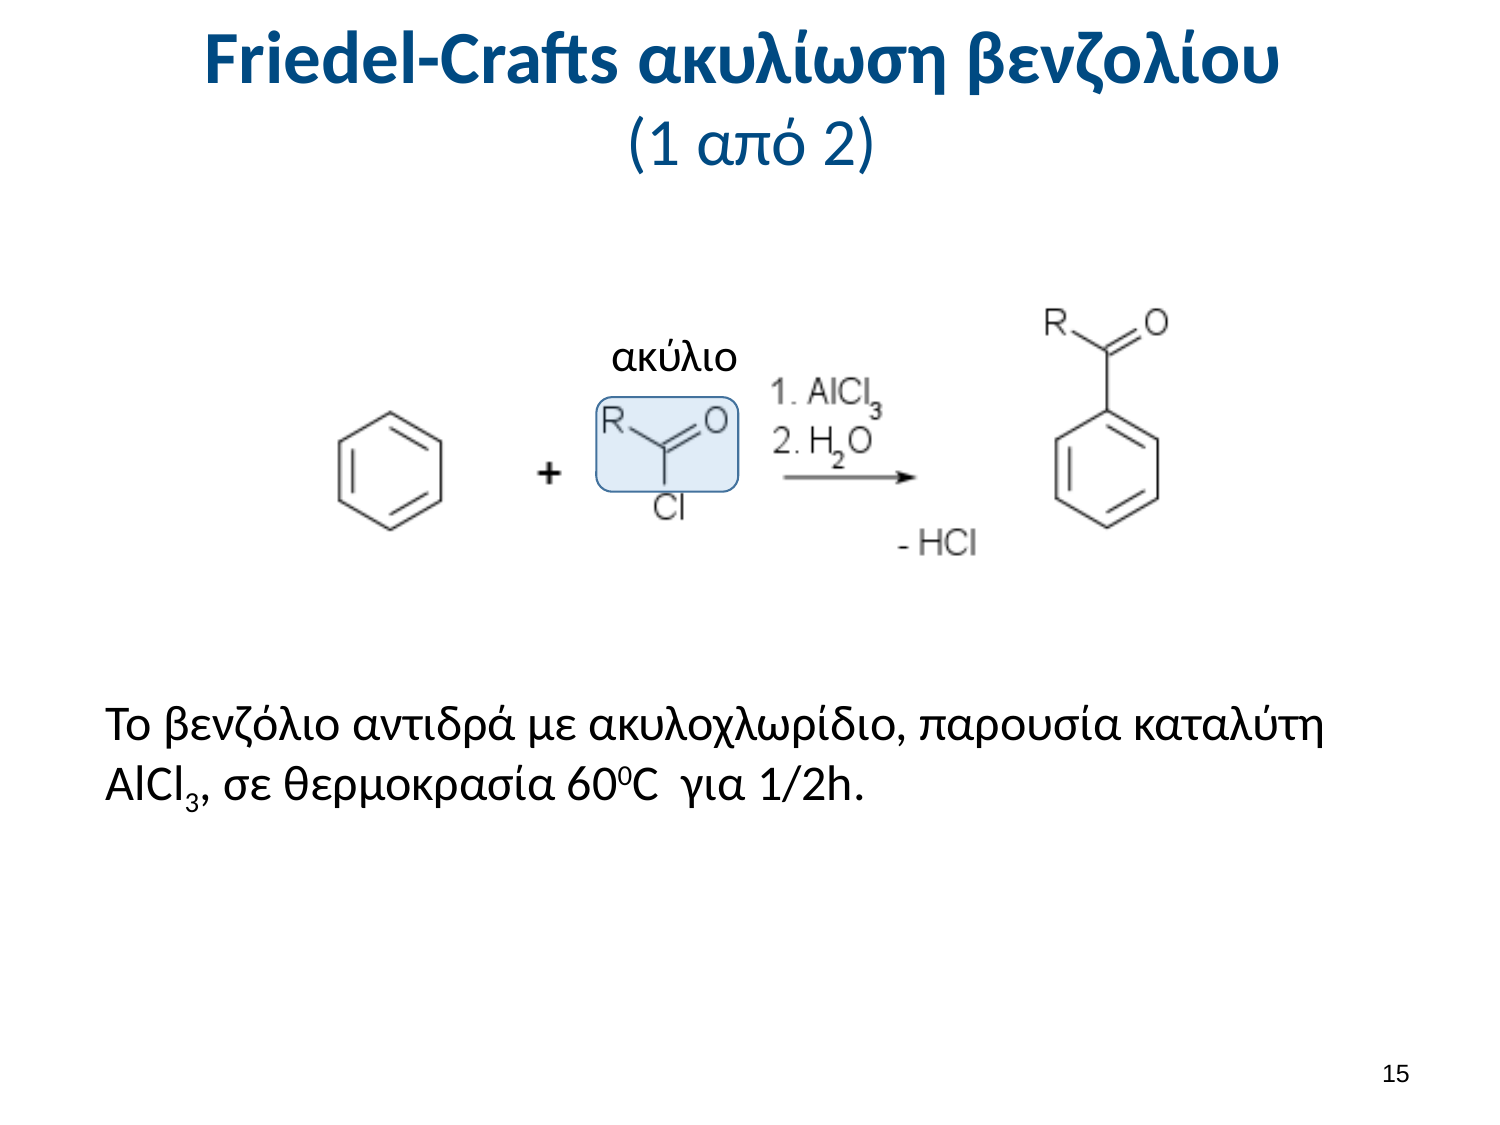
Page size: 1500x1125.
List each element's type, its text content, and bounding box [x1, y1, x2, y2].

text_box Το βενζόλιο αντιδρά με ακυλοχλωρίδιο, παρουσία καταλύτη AlCl3, σε θερμοκρασία 600C για 1/2h. [91, 683, 1438, 827]
picture [312, 278, 1197, 587]
slide_number 15 [1074, 1042, 1425, 1103]
title Friedel-Crafts ακυλίωση βενζολίου (1 από 2) [76, 0, 1427, 188]
